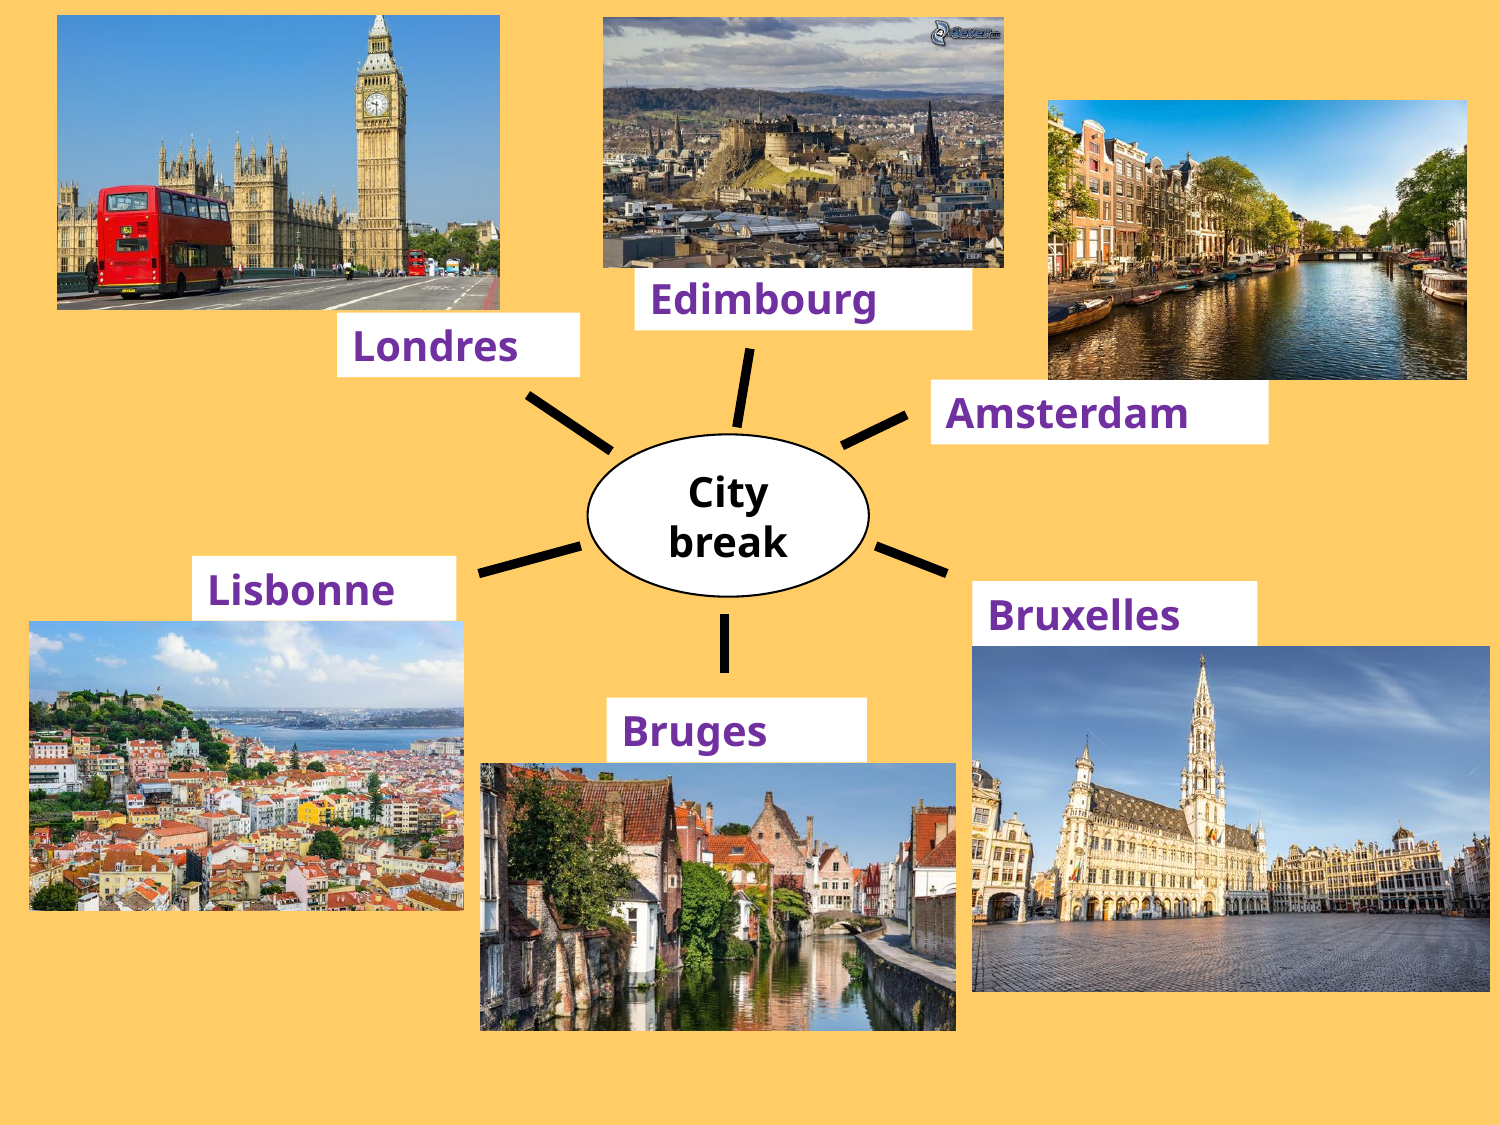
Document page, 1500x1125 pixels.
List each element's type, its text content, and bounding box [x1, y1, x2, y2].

text_box Bruges [606, 697, 867, 763]
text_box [527, 394, 612, 452]
text_box Amsterdam [930, 379, 1269, 445]
text_box City break [586, 433, 870, 598]
text_box Bruxelles [972, 581, 1258, 646]
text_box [736, 348, 750, 428]
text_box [875, 545, 947, 574]
picture [603, 17, 1004, 268]
picture [29, 621, 464, 911]
text_box Londres [337, 312, 581, 378]
picture [972, 646, 1490, 992]
text_box Lisbonne [192, 555, 457, 621]
picture [57, 15, 500, 310]
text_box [841, 414, 907, 446]
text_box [478, 545, 581, 574]
text_box Edimbourg [634, 268, 973, 331]
picture [480, 763, 956, 1031]
picture [1048, 100, 1467, 380]
